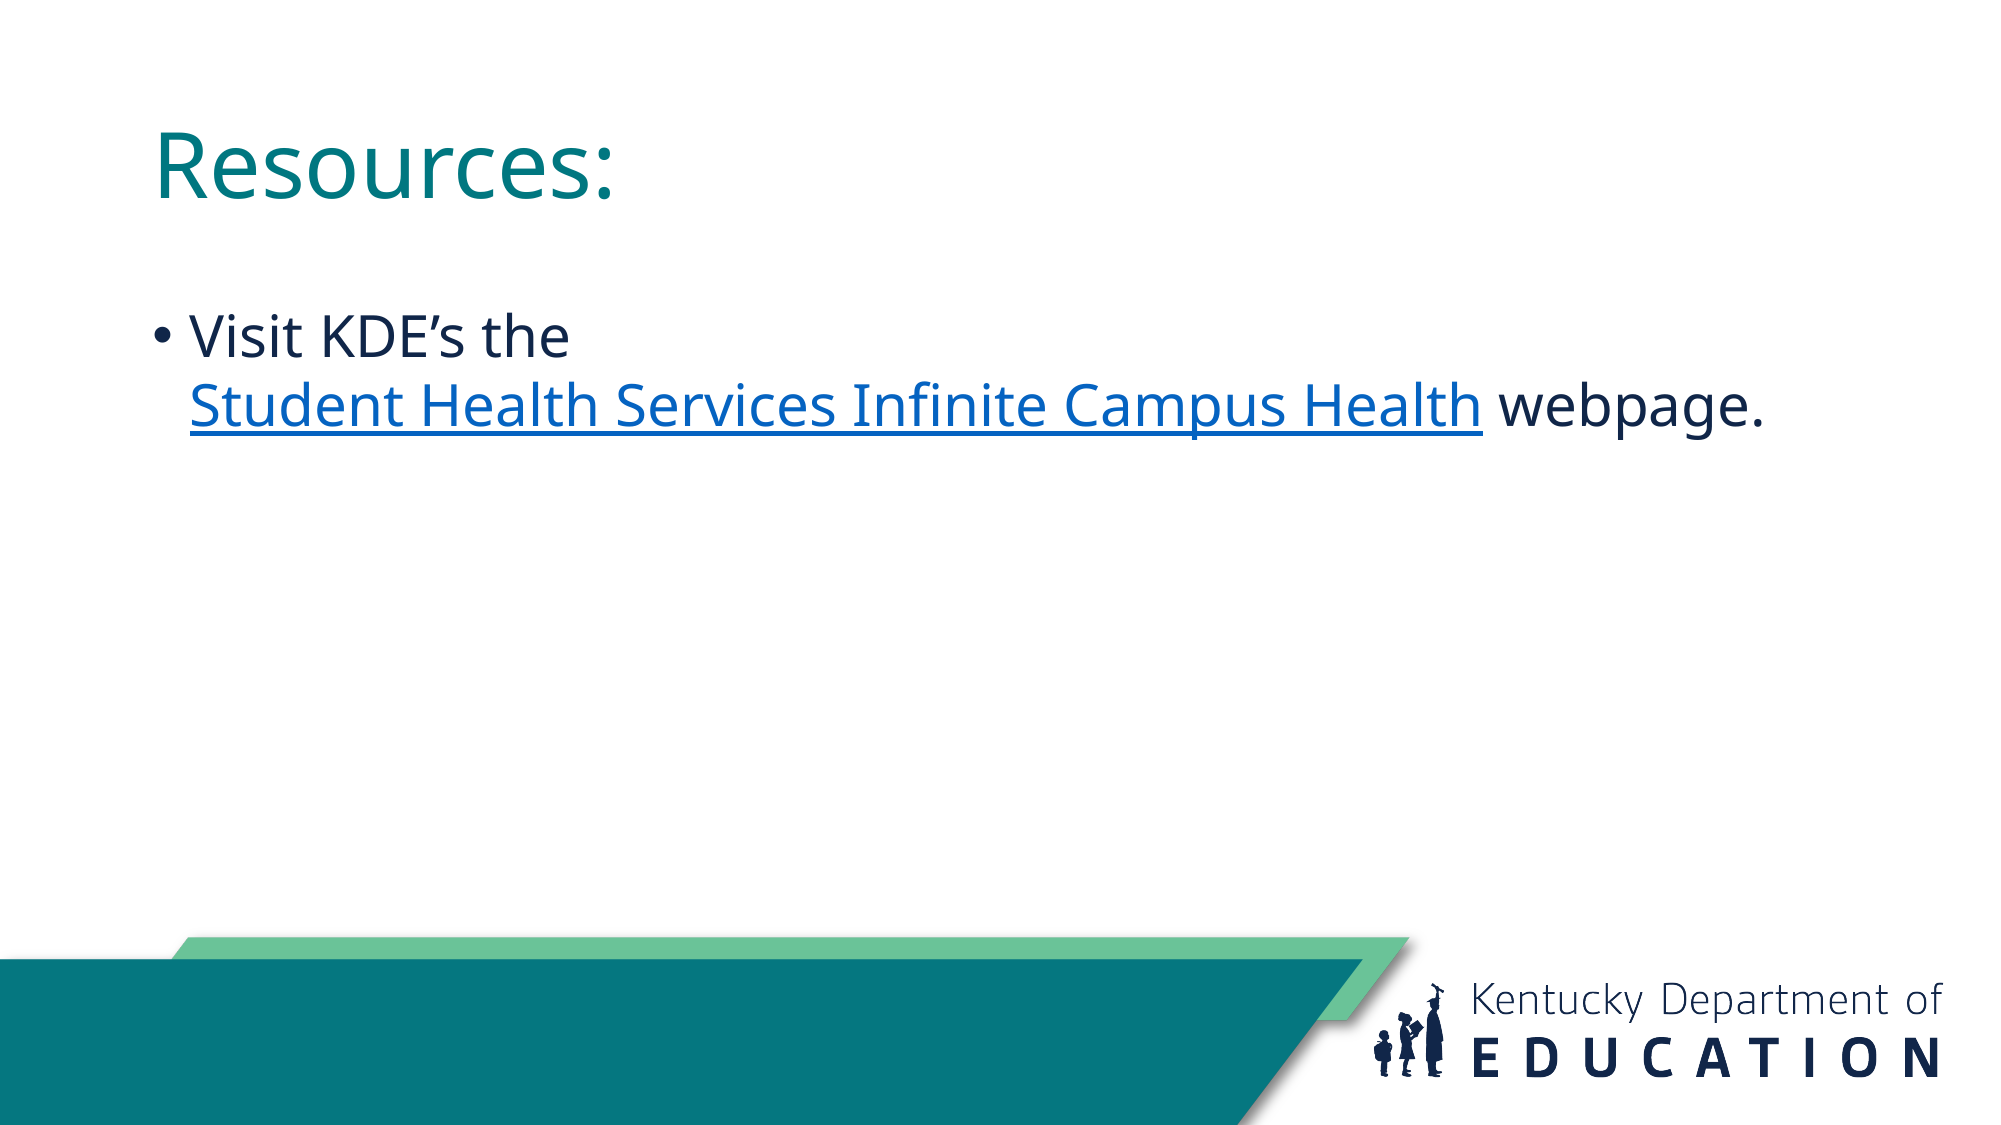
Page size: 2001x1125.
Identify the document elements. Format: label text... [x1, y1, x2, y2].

picture [0, 0, 2001, 1125]
title Resources: [137, 59, 1863, 278]
list Visit KDE’s the Student Health Services Infinite Campus Health webpage. [137, 299, 1863, 1014]
